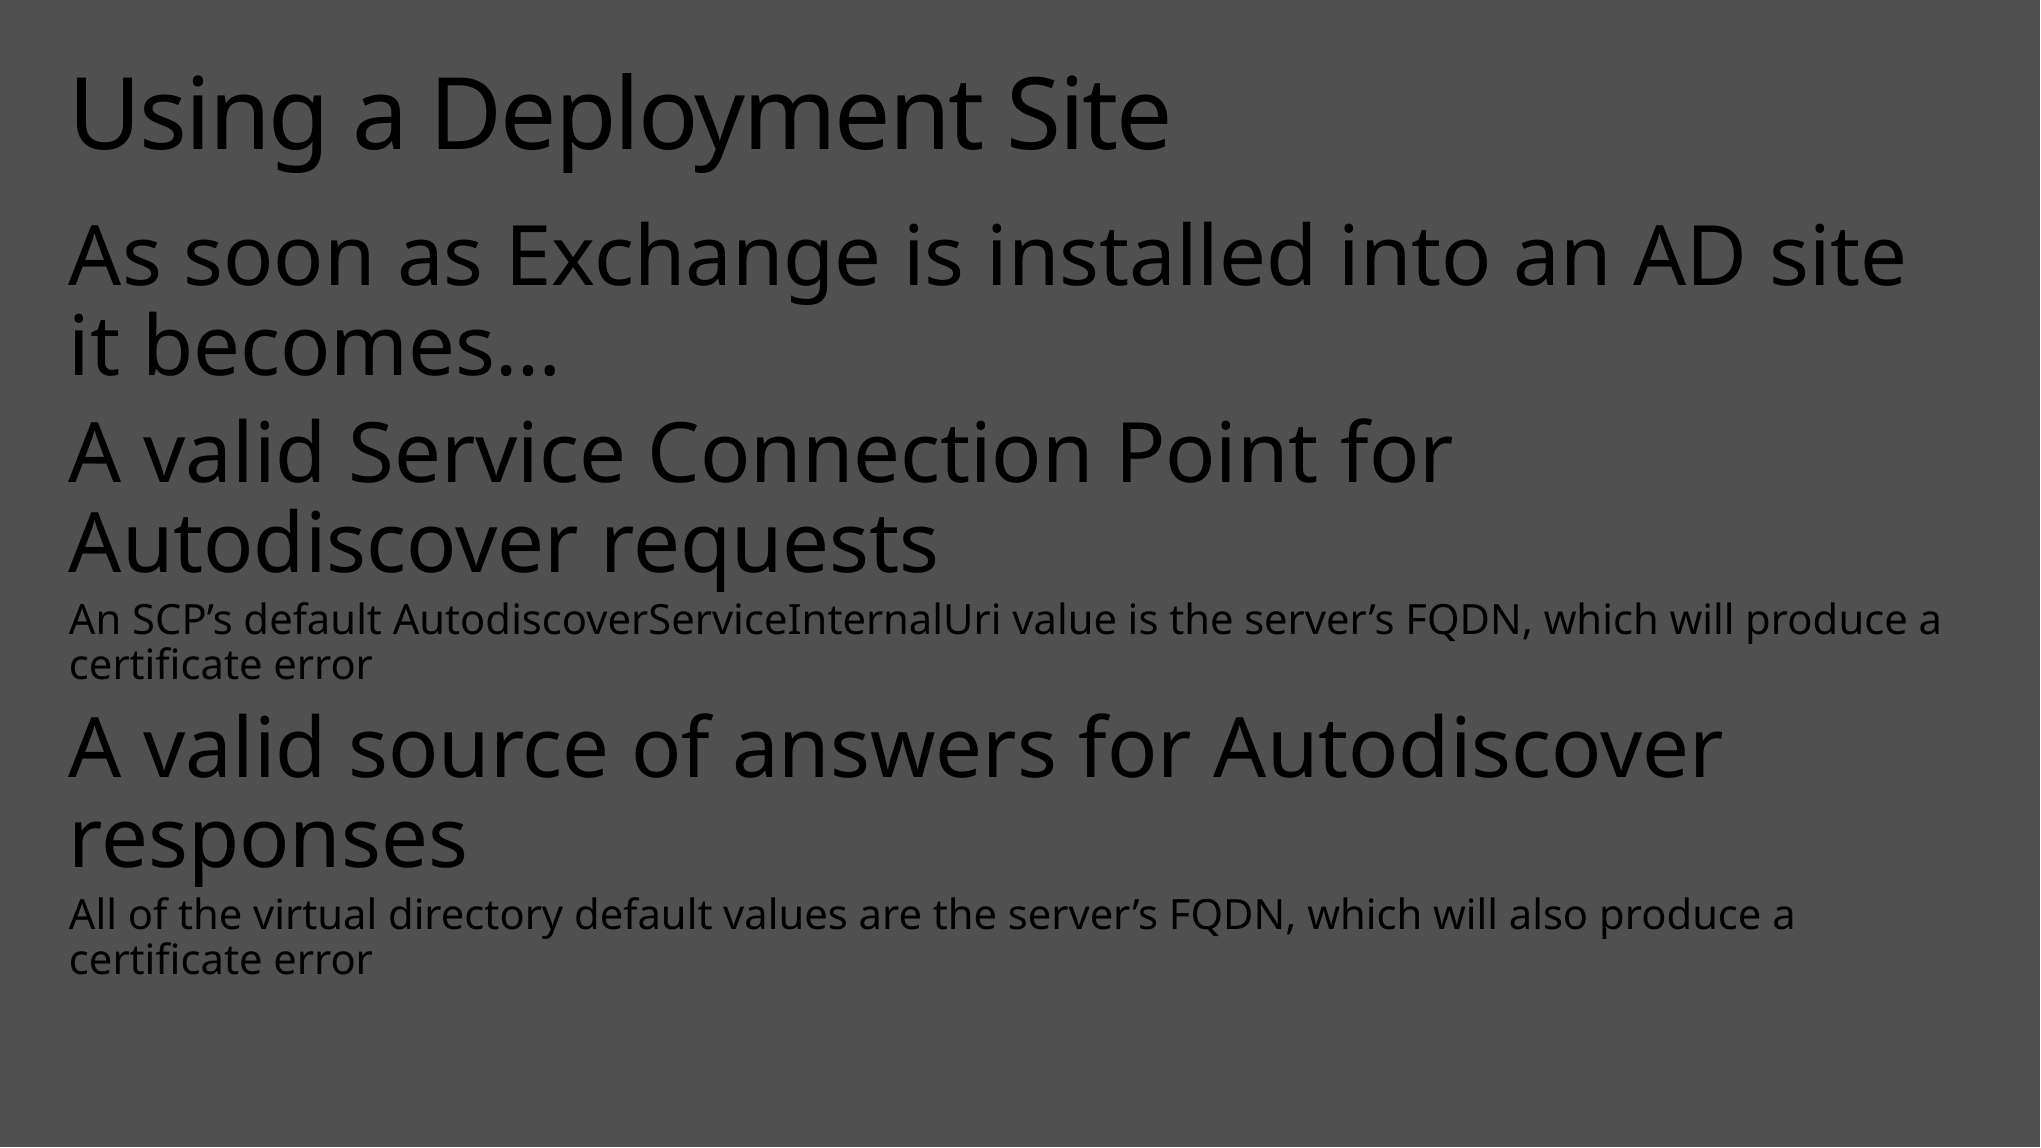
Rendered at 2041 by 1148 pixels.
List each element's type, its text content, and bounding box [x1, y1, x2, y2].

list As soon as Exchange is installed into an AD site it becomes… A valid Service Connection Point for Autodiscover requests An SCP’s default AutodiscoverServiceInternalUri value is the server’s FQDN, which will produce a certificate error A valid source of answers for Autodiscover responses All of the virtual directory default values are the server’s FQDN, which will also produce a certificate error [45, 198, 1996, 926]
title Using a Deployment Site [45, 48, 1996, 198]
